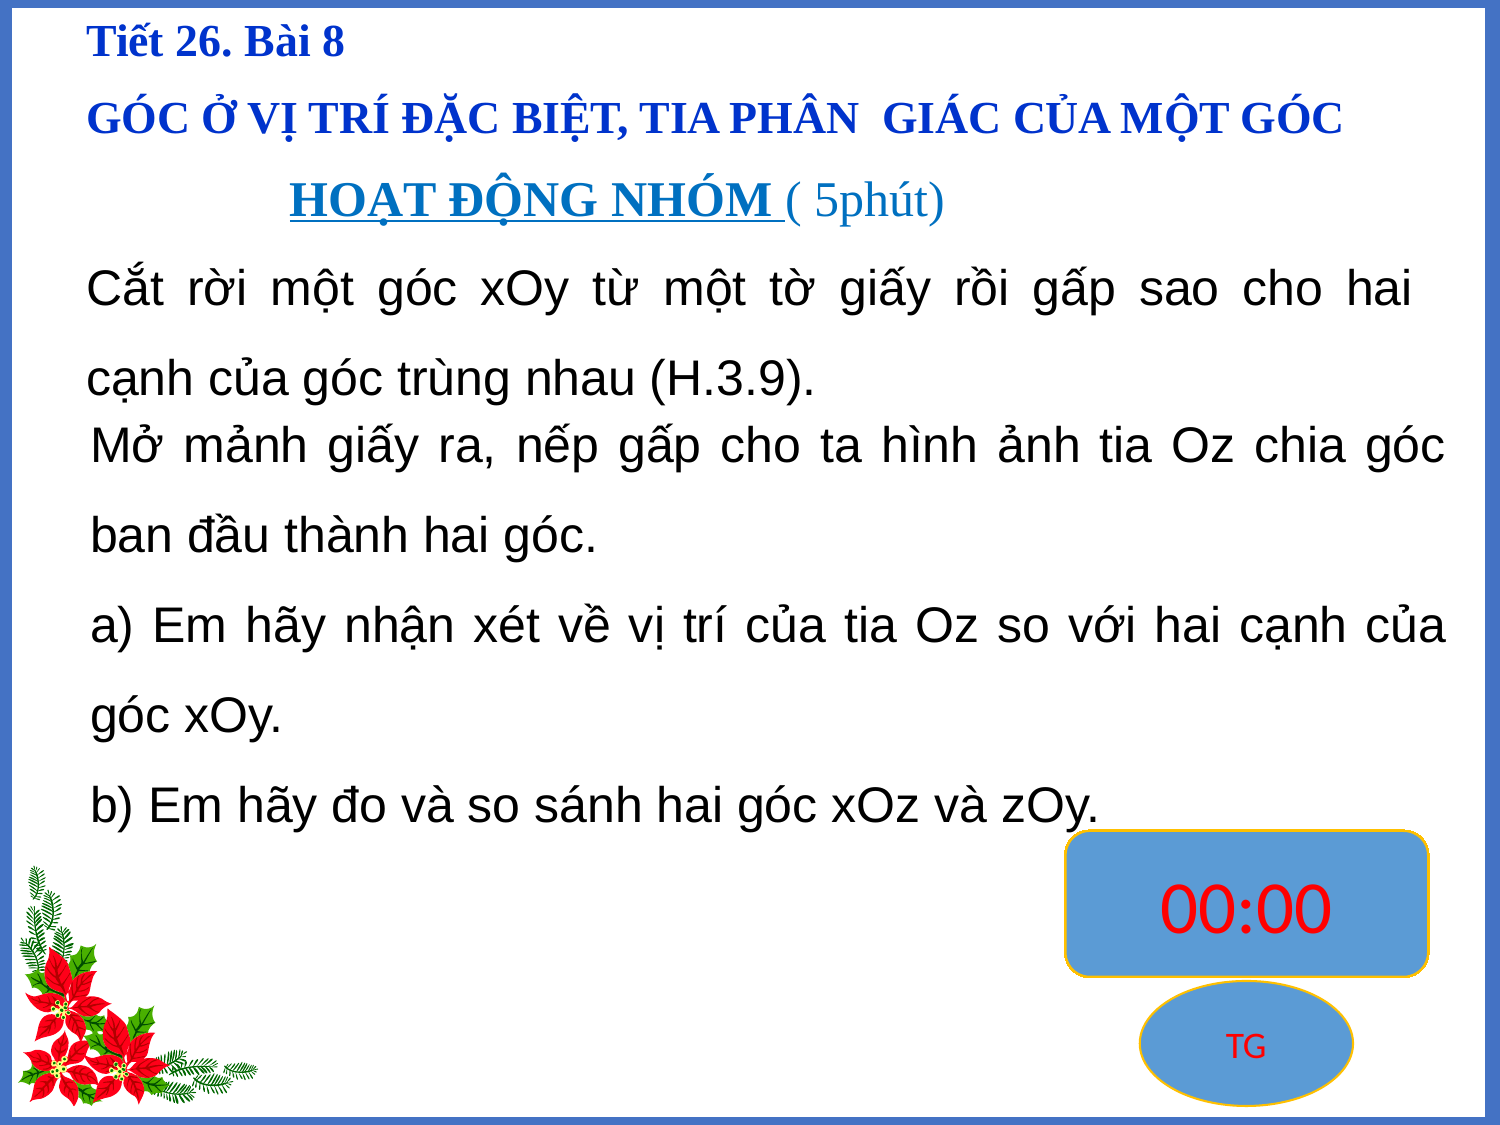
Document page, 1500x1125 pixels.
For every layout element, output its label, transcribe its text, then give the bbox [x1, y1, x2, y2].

text_box [3, 0, 1494, 1125]
text_box Tiết 26. Bài 8 GÓC Ở VỊ TRÍ ĐẶC BIỆT, TIA PHÂN GIÁC CỦA MỘT GÓC [71, 2, 1462, 151]
picture [17, 865, 259, 1107]
text_box Mở mảnh giấy ra, nếp gấp cho ta hình ảnh tia Oz chia góc ban đầu thành hai góc. a) Em hãy nhận xét về vị trí của tia Oz so với hai cạnh của góc xOy. b) Em hãy đo và so sánh hai góc xOz và zOy. [75, 375, 1462, 841]
text_box HOẠT ĐỘNG NHÓM ( 5phút) [275, 159, 1165, 217]
text_box TG [1138, 979, 1355, 1108]
text_box 00:00 [1064, 841, 1430, 978]
text_box Cắt rời một góc xOy từ một tờ giấy rồi gấp sao cho hai cạnh của góc trùng nhau (H.3.9). [71, 217, 1428, 413]
